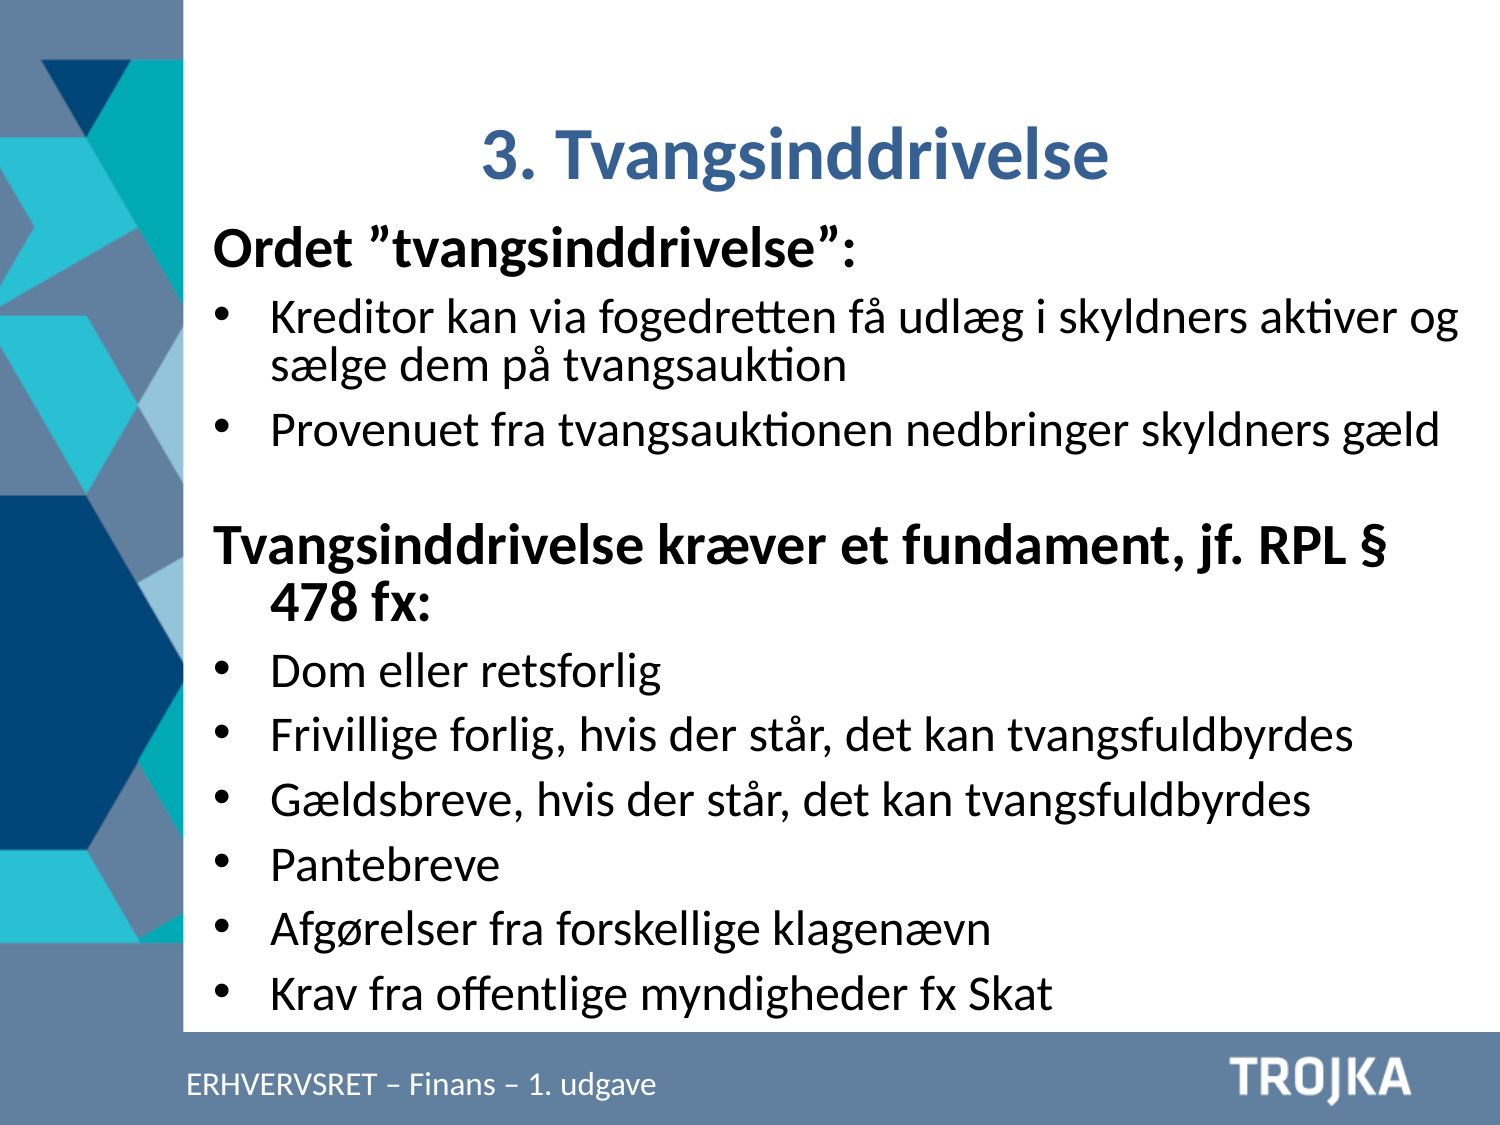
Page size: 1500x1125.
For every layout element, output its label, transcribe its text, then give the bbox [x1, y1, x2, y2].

list Ordet ”tvangsinddrivelse”: Kreditor kan via fogedretten få udlæg i skyldners aktiver og sælge dem på tvangsauktion Provenuet fra tvangsauktionen nedbringer skyldners gæld Tvangsinddrivelse kræver et fundament, jf. RPL § 478 fx: Dom eller retsforlig Frivillige forlig, hvis der står, det kan tvangsfuldbyrdes Gældsbreve, hvis der står, det kan tvangsfuldbyrdes Pantebreve Afgørelser fra forskellige klagenævn Krav fra offentlige myndigheder fx Skat [198, 215, 1500, 958]
text_box 3. Tvangsinddrivelse [120, 7, 1471, 195]
picture [0, 0, 1500, 1125]
